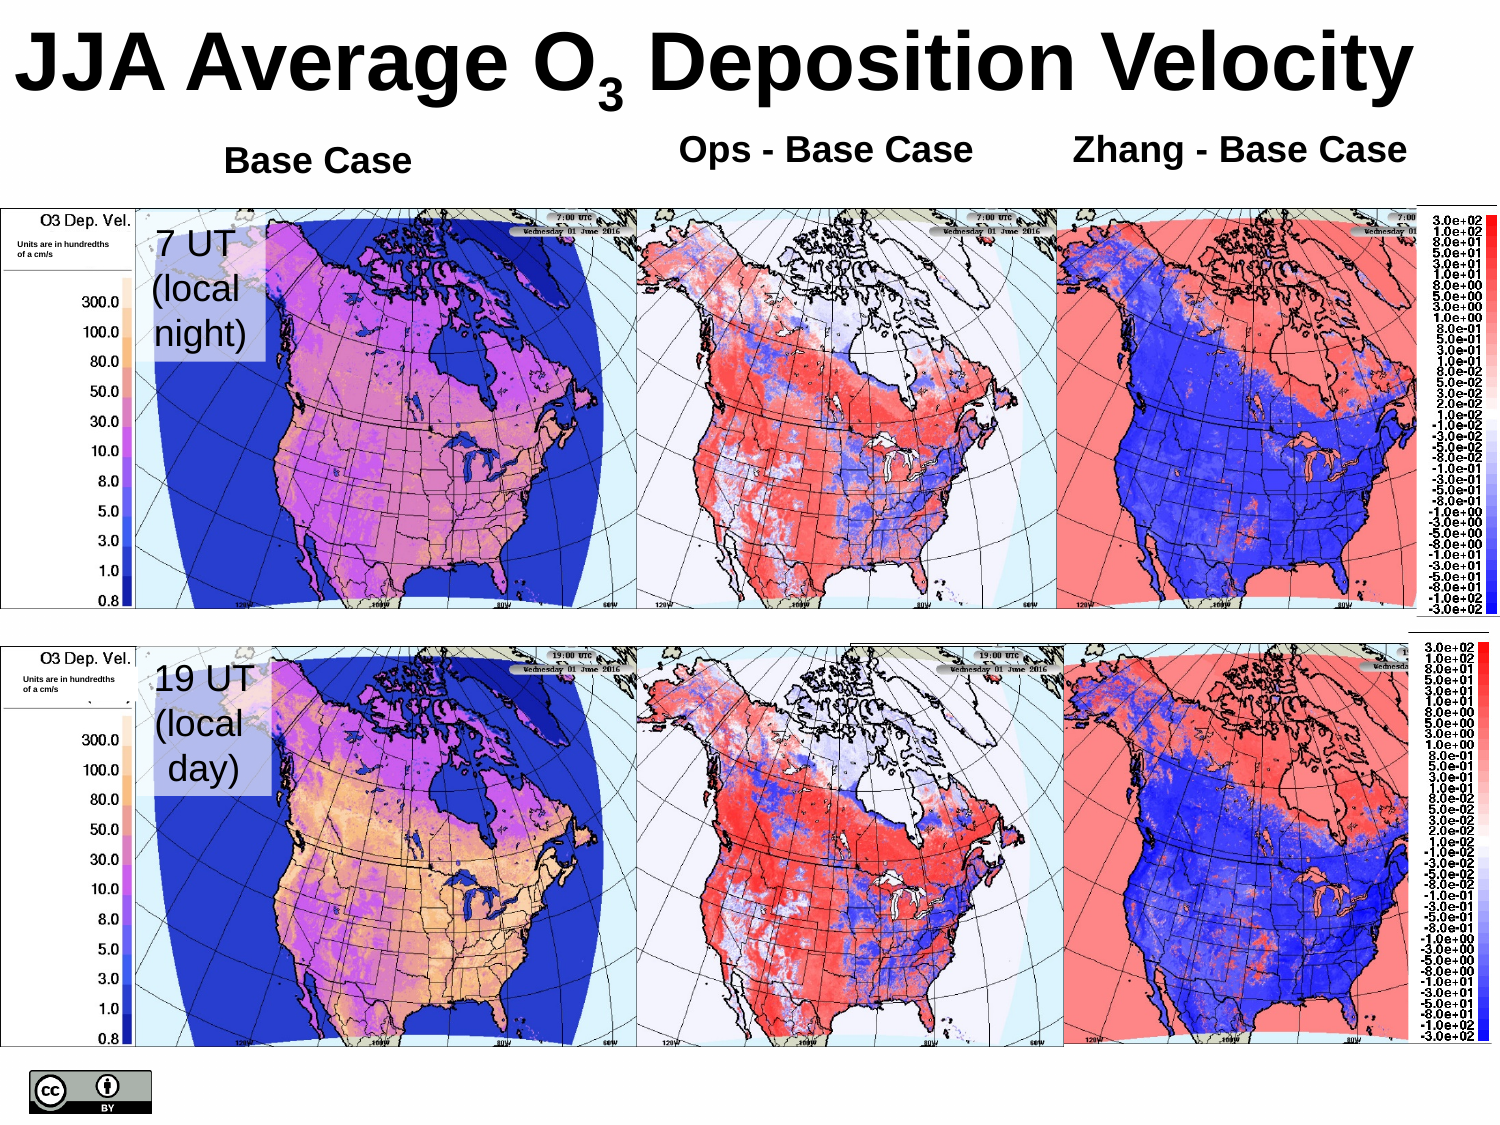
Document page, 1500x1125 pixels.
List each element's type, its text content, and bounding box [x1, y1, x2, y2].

text_box Zhang - Base Case [1057, 117, 1423, 178]
picture [0, 0, 1500, 1125]
text_box Base Case [208, 129, 428, 189]
text_box Ops - Base Case [663, 117, 989, 178]
text_box JJA Average O3 Deposition Velocity [0, 0, 1492, 129]
